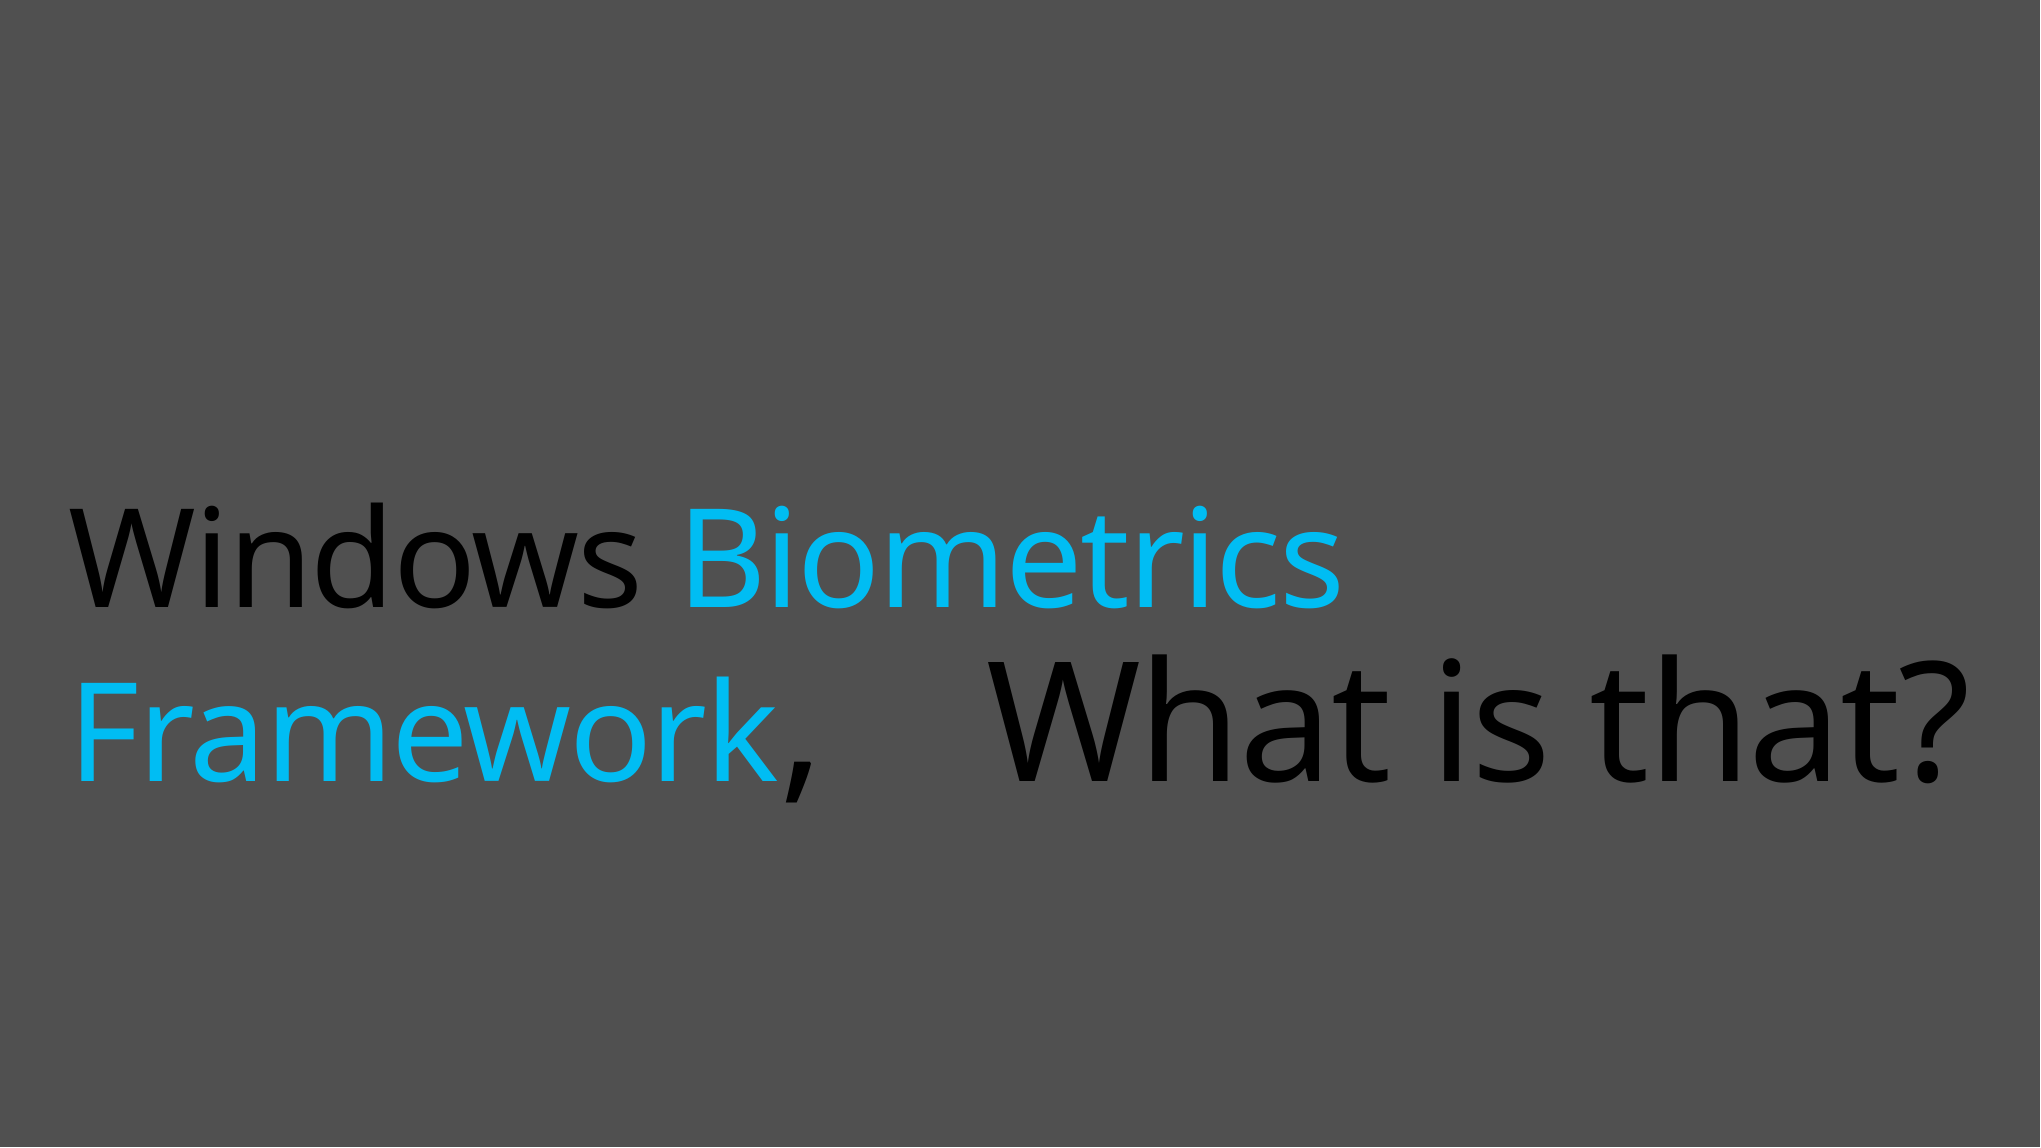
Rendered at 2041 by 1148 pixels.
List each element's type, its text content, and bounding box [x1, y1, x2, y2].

title Windows Biometrics Framework, What is that? [45, 473, 1996, 625]
